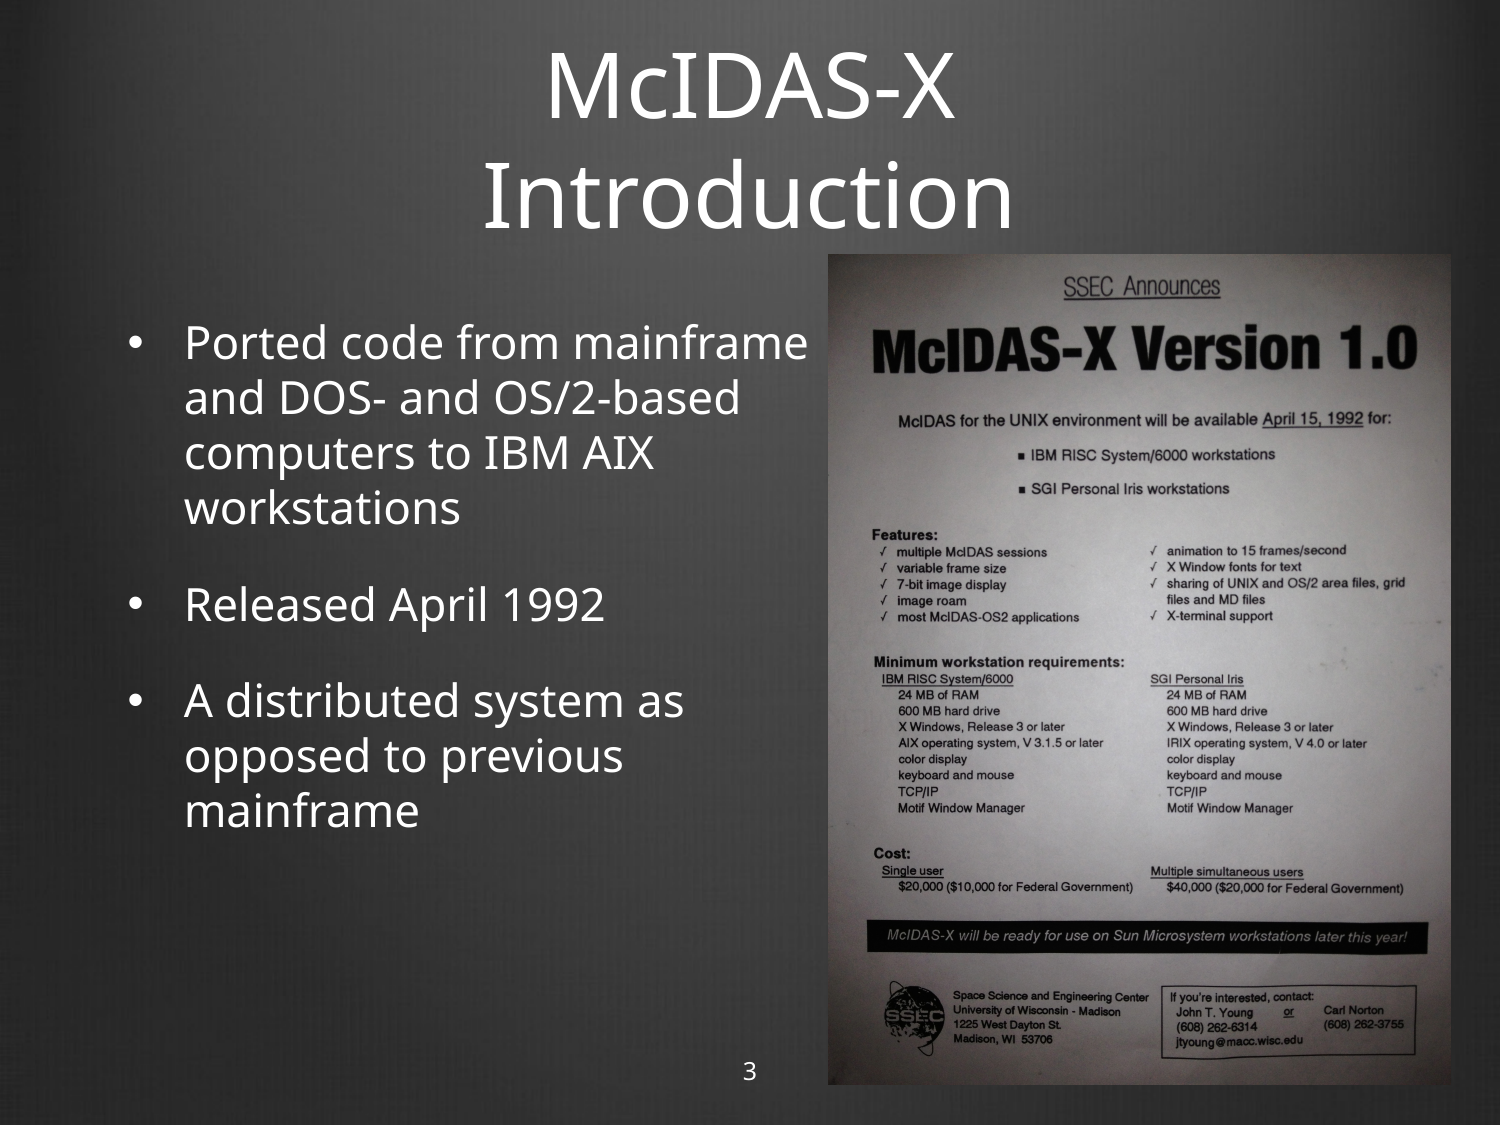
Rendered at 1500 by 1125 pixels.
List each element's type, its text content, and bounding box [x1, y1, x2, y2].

list Ported code from mainframe and DOS- and OS/2-based computers to IBM AIX workstations Released April 1992 A distributed system as opposed to previous mainframe [112, 306, 824, 1005]
slide_number 3 [693, 1042, 807, 1103]
picture [828, 254, 1452, 1085]
title McIDAS-X Introduction [112, 19, 1388, 255]
